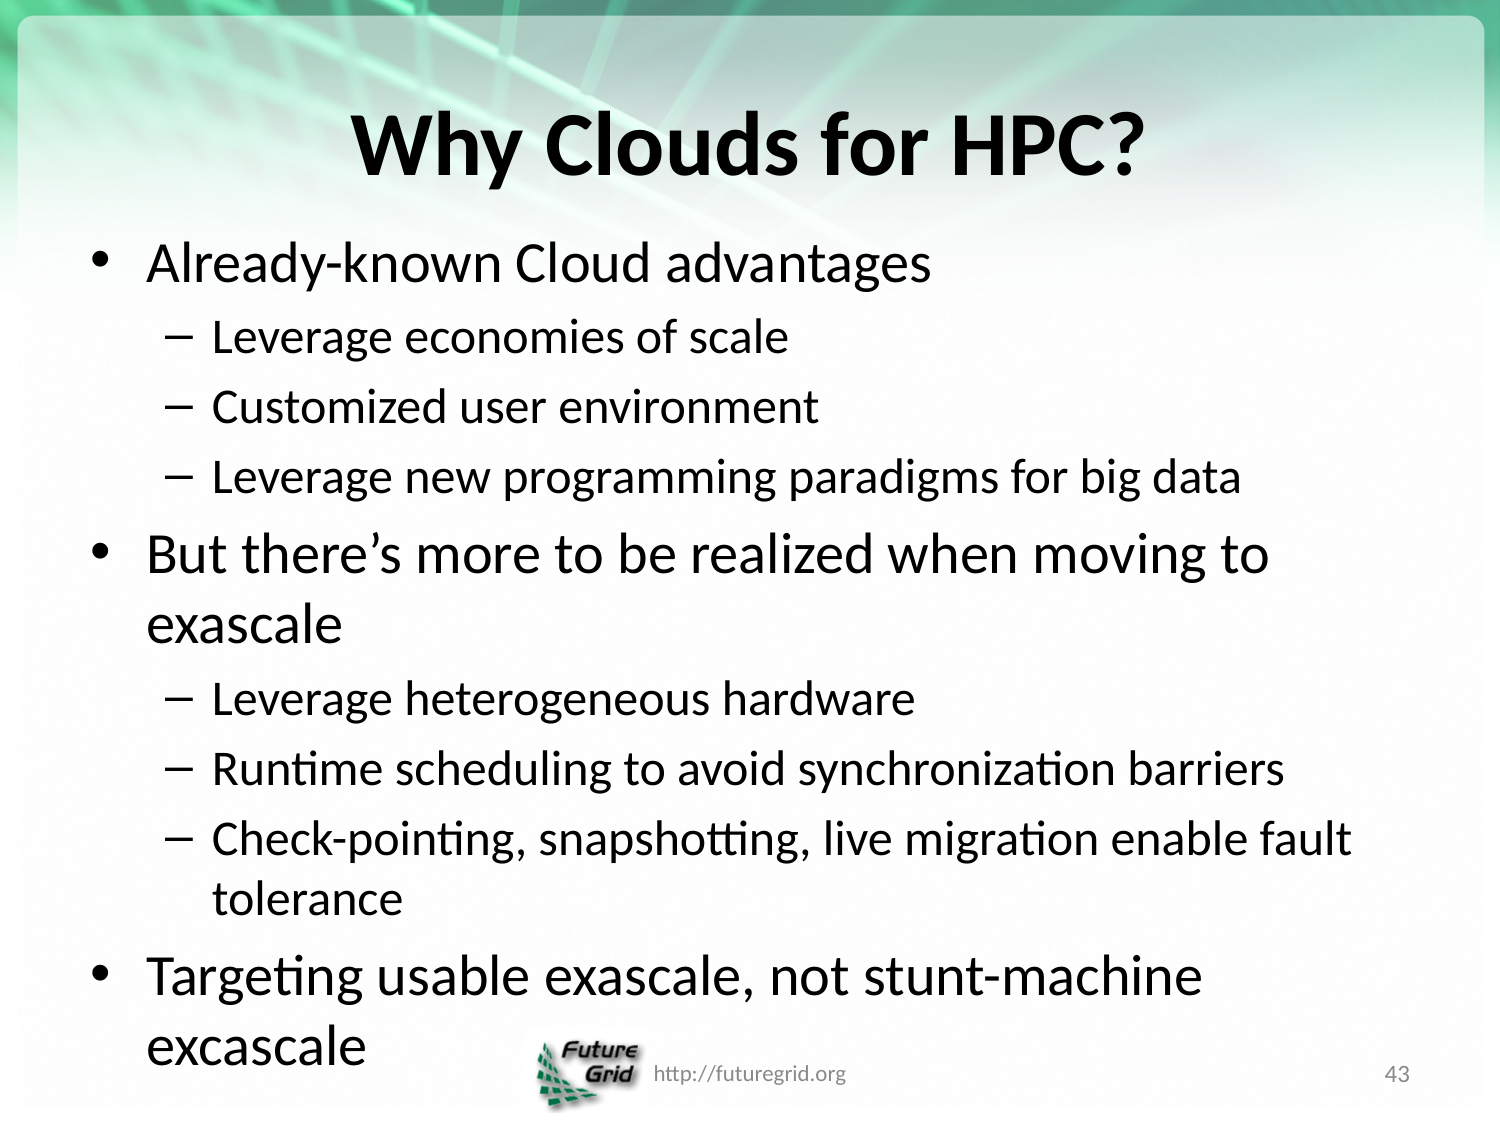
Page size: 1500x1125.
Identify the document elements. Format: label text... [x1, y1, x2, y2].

footer http://futuregrid.org [512, 1042, 988, 1103]
picture [0, 0, 1500, 1125]
list Already-known Cloud advantages Leverage economies of scale Customized user environment Leverage new programming paradigms for big data But there’s more to be realized when moving to exascale Leverage heterogeneous hardware Runtime scheduling to avoid synchronization barriers Check-pointing, snapshotting, live migration enable fault tolerance Targeting usable exascale, not stunt-machine excascale [75, 216, 1425, 959]
slide_number 43 [1074, 1042, 1425, 1103]
title Why Clouds for HPC? [75, 45, 1425, 216]
